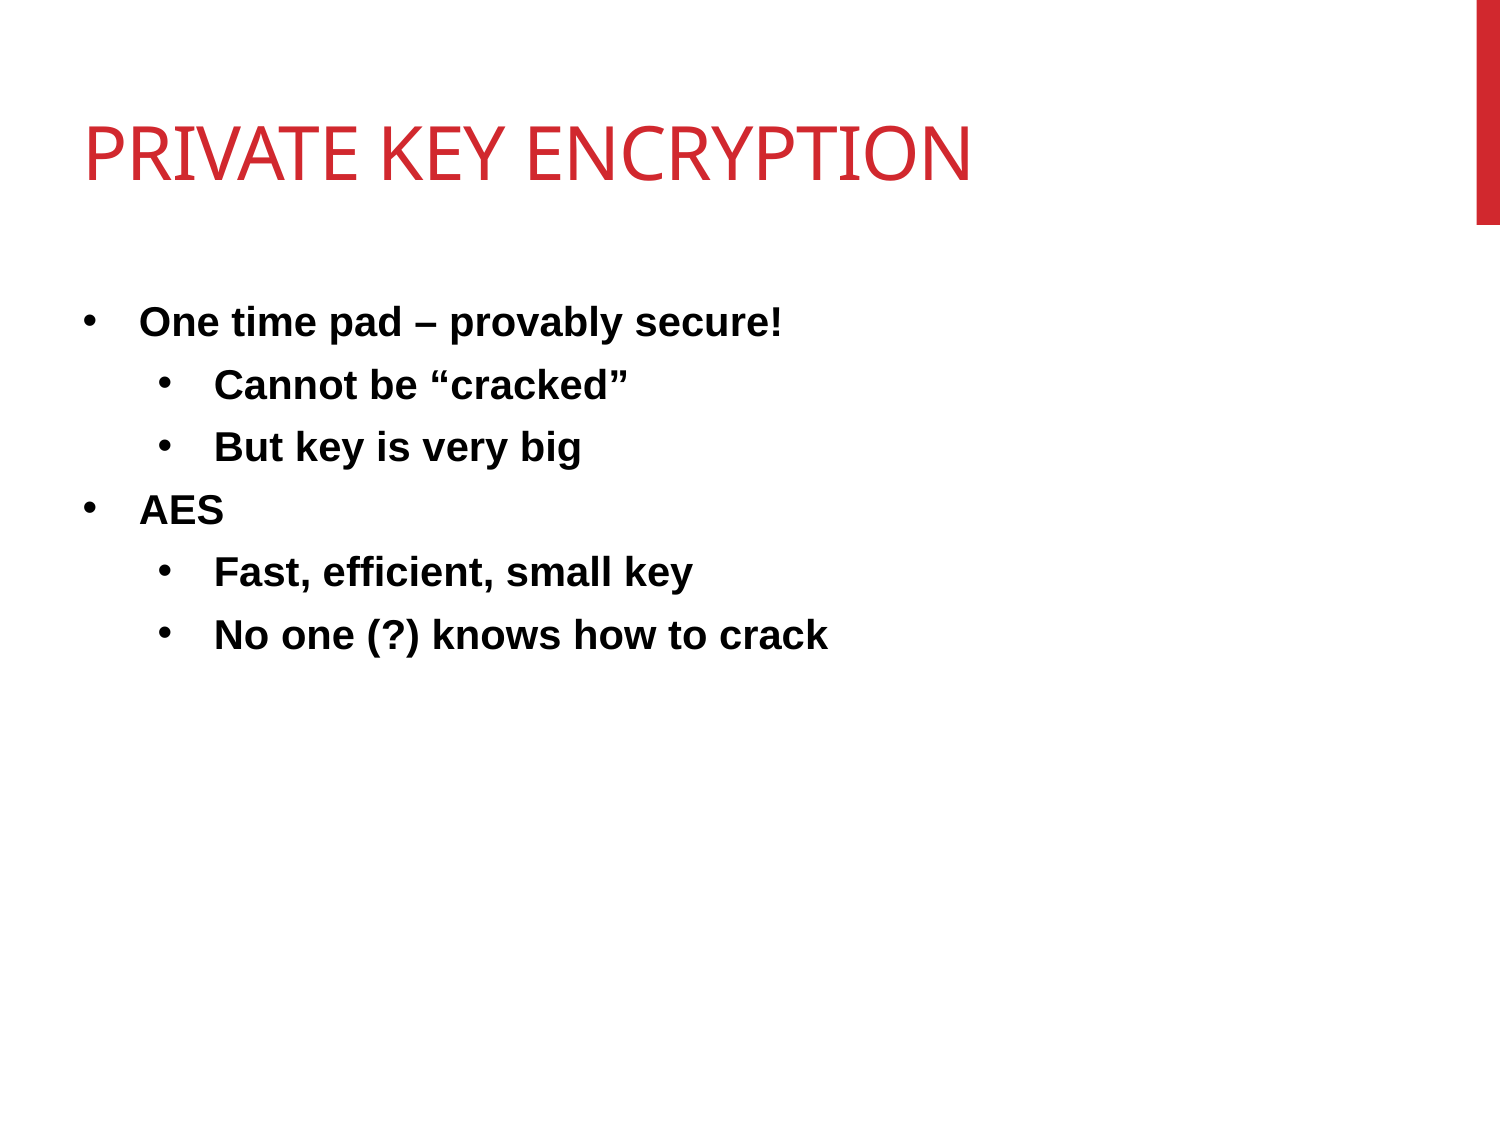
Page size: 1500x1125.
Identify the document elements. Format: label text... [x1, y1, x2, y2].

list One time pad – provably secure! Cannot be “cracked” But key is very big AES Fast, efficient, small key No one (?) knows how to crack [74, 286, 1326, 1125]
title Private key encryption [74, 0, 1326, 204]
